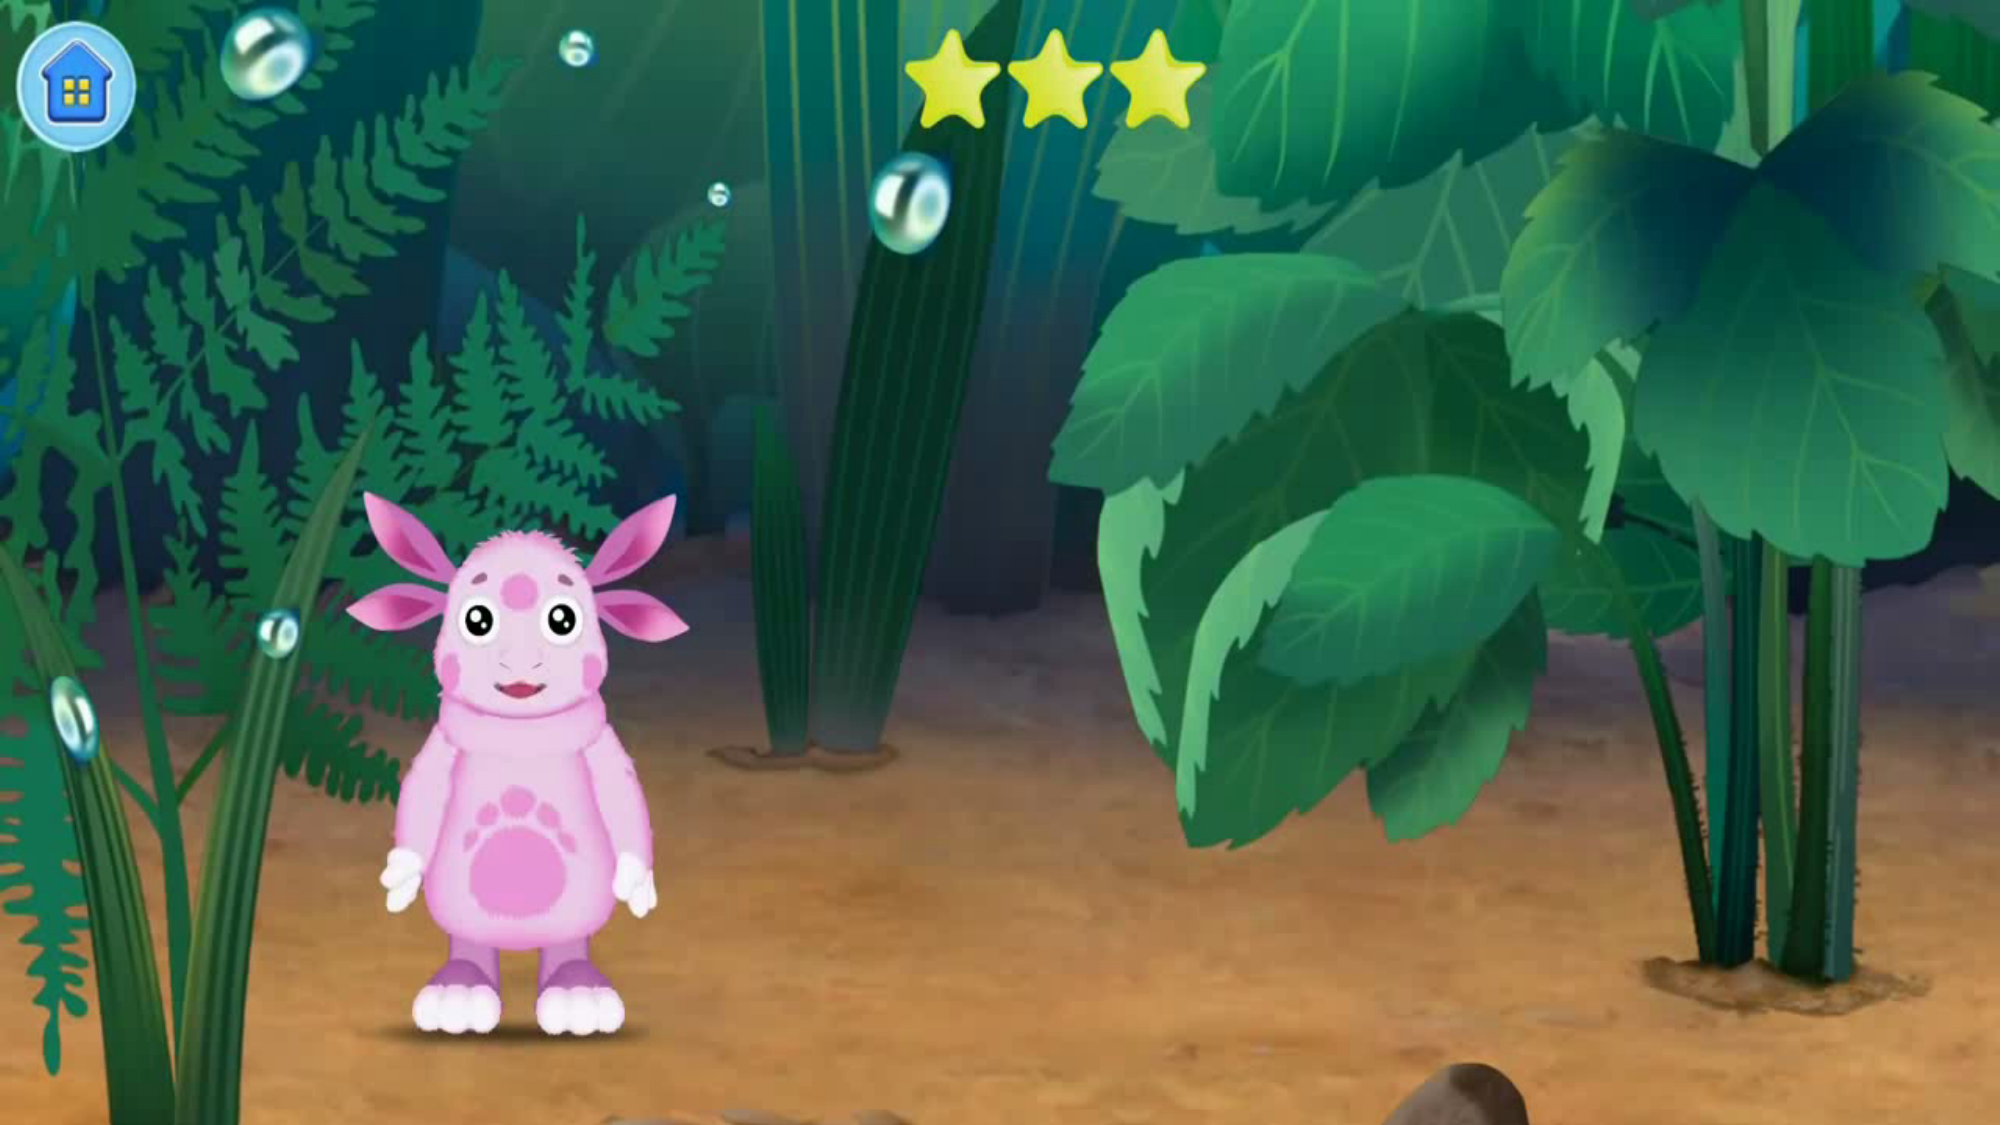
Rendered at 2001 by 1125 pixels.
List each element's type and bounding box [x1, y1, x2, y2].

list [0, 0, 2000, 1125]
